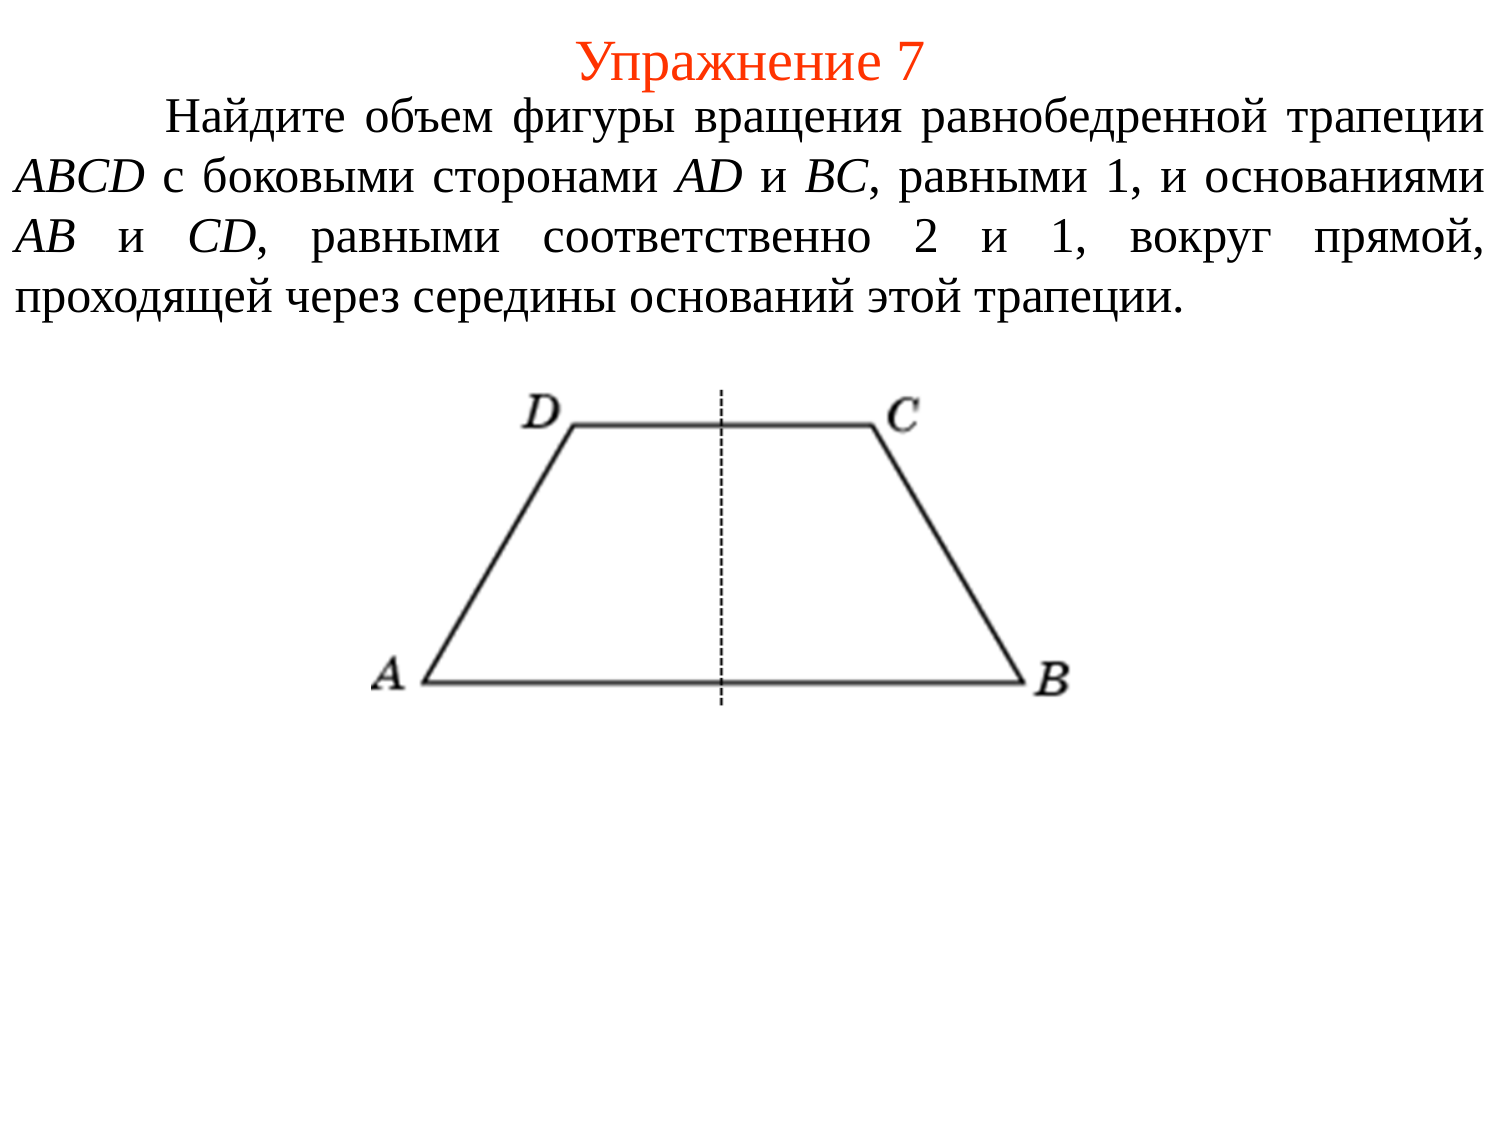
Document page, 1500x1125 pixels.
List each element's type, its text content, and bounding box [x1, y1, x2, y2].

text_box Упражнение 7 [112, 7, 1388, 100]
text_box Найдите объем фигуры вращения равнобедренной трапеции ABCD с боковыми сторонами AD и BC, равными 1, и основаниями AB и CD, равными соответственно 2 и 1, вокруг прямой, проходящей через середины оснований этой трапеции. [0, 74, 1500, 330]
picture [371, 385, 1072, 708]
